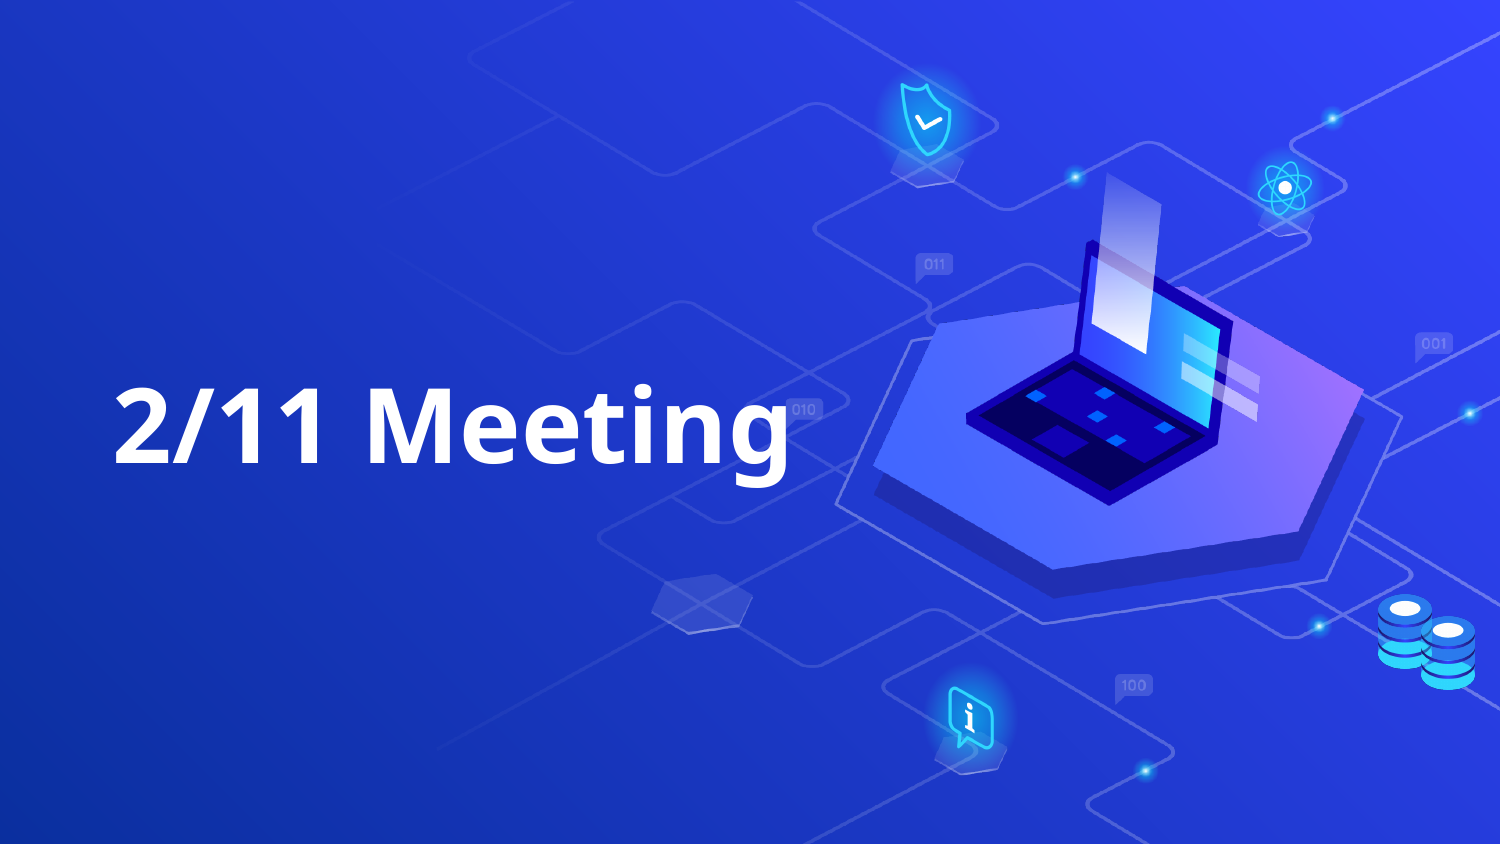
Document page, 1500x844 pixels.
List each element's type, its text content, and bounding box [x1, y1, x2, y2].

picture [0, 0, 1500, 844]
title 2/11 Meeting [112, 326, 1115, 517]
